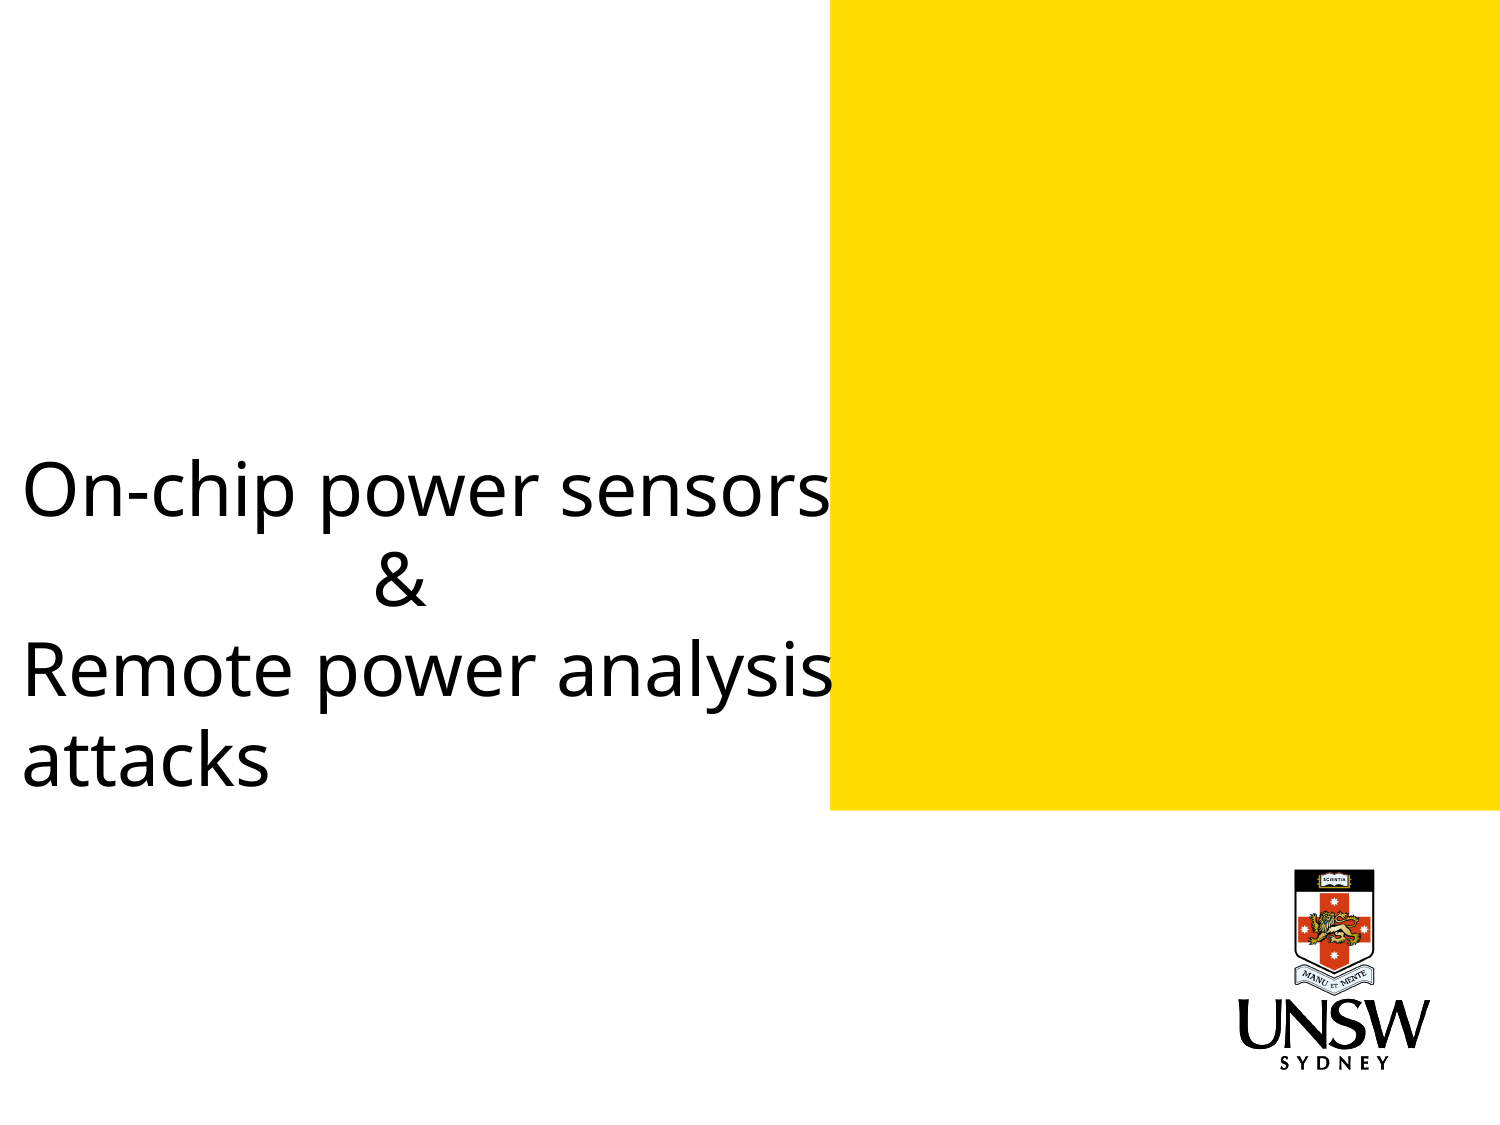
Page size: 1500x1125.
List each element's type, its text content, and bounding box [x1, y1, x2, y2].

text_box On-chip power sensors & Remote power analysis attacks [6, 433, 871, 809]
picture [1227, 845, 1440, 1094]
